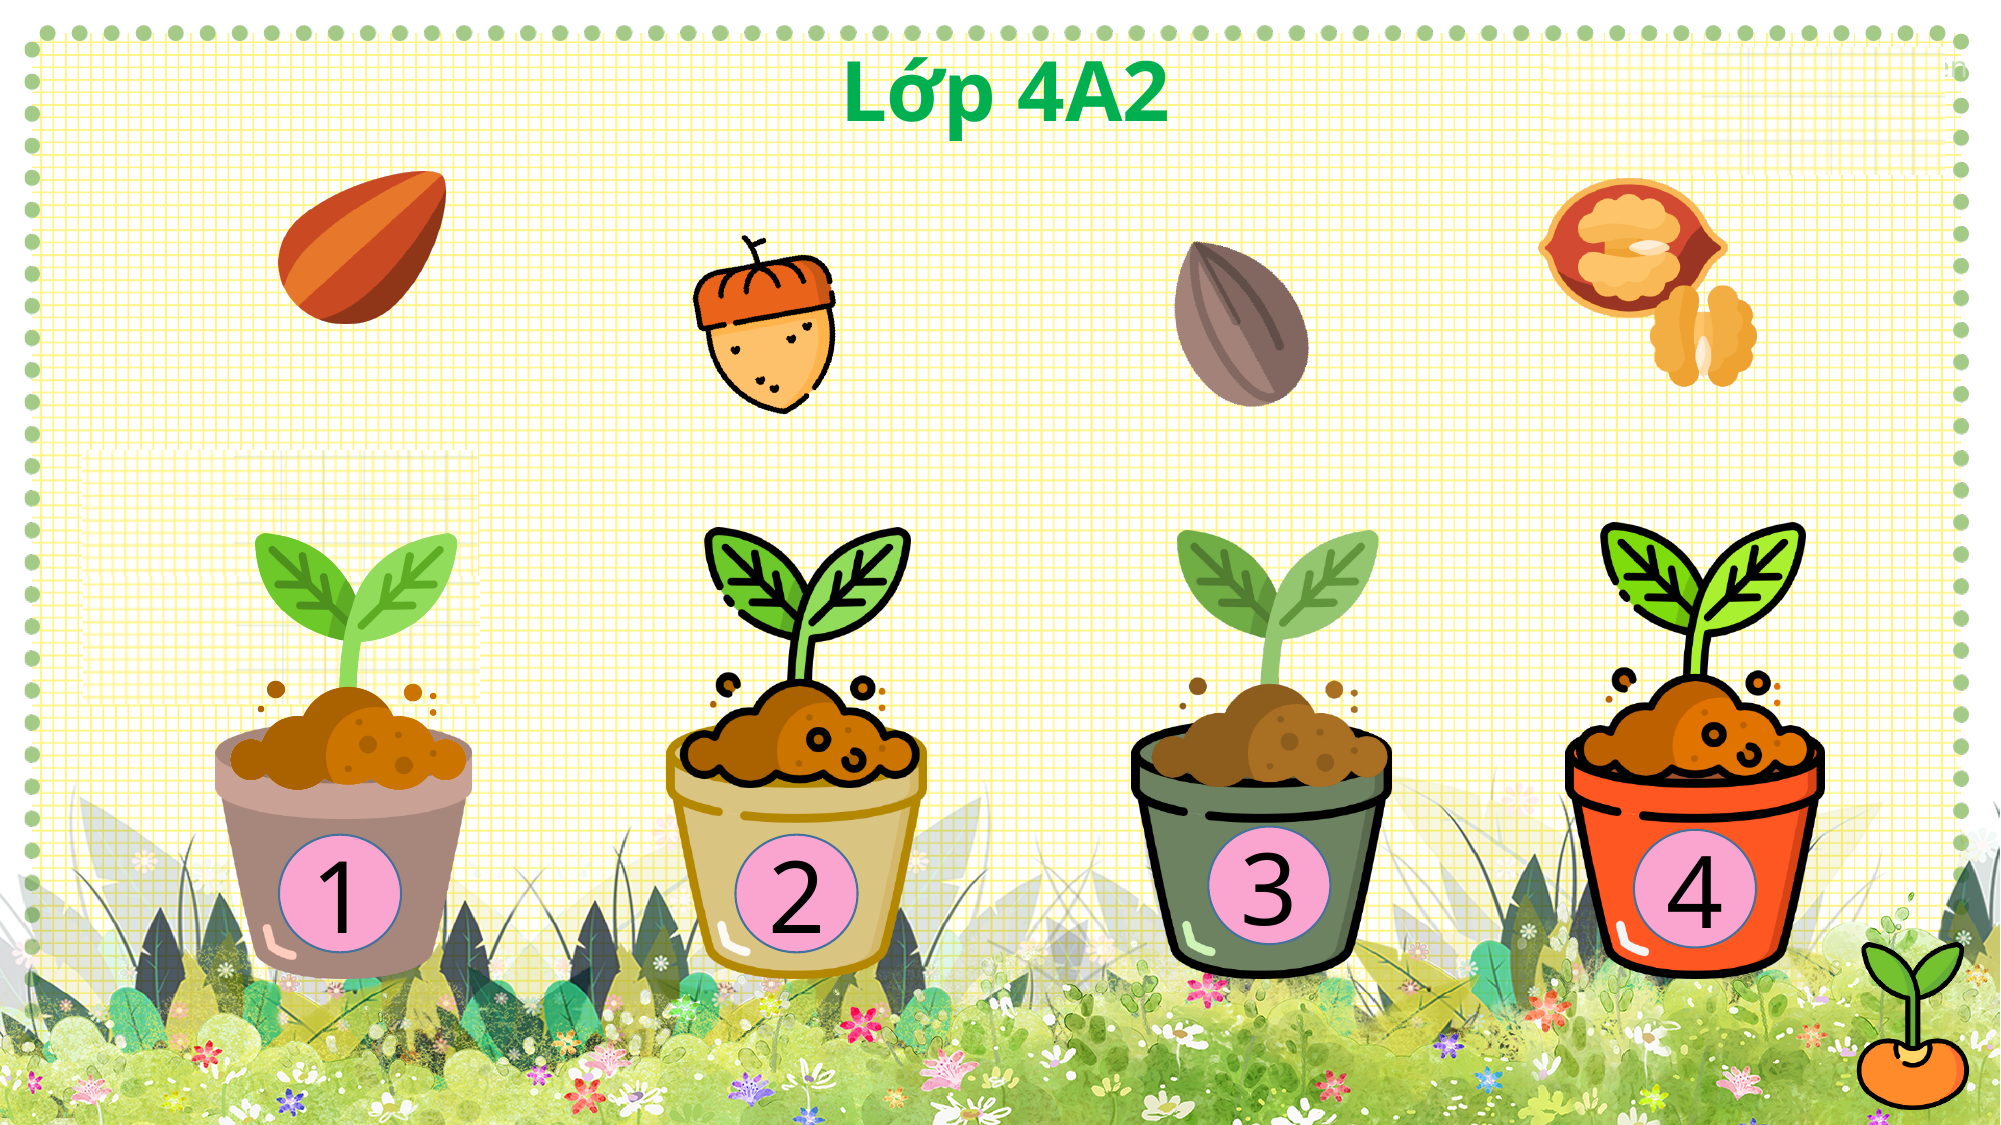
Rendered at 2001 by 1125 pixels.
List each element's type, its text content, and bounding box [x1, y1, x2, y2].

picture [0, 25, 2000, 1125]
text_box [1131, 718, 1392, 979]
text_box Lớp 4A2 [278, 30, 1732, 146]
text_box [1564, 783, 1825, 979]
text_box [666, 718, 927, 979]
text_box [215, 721, 472, 979]
